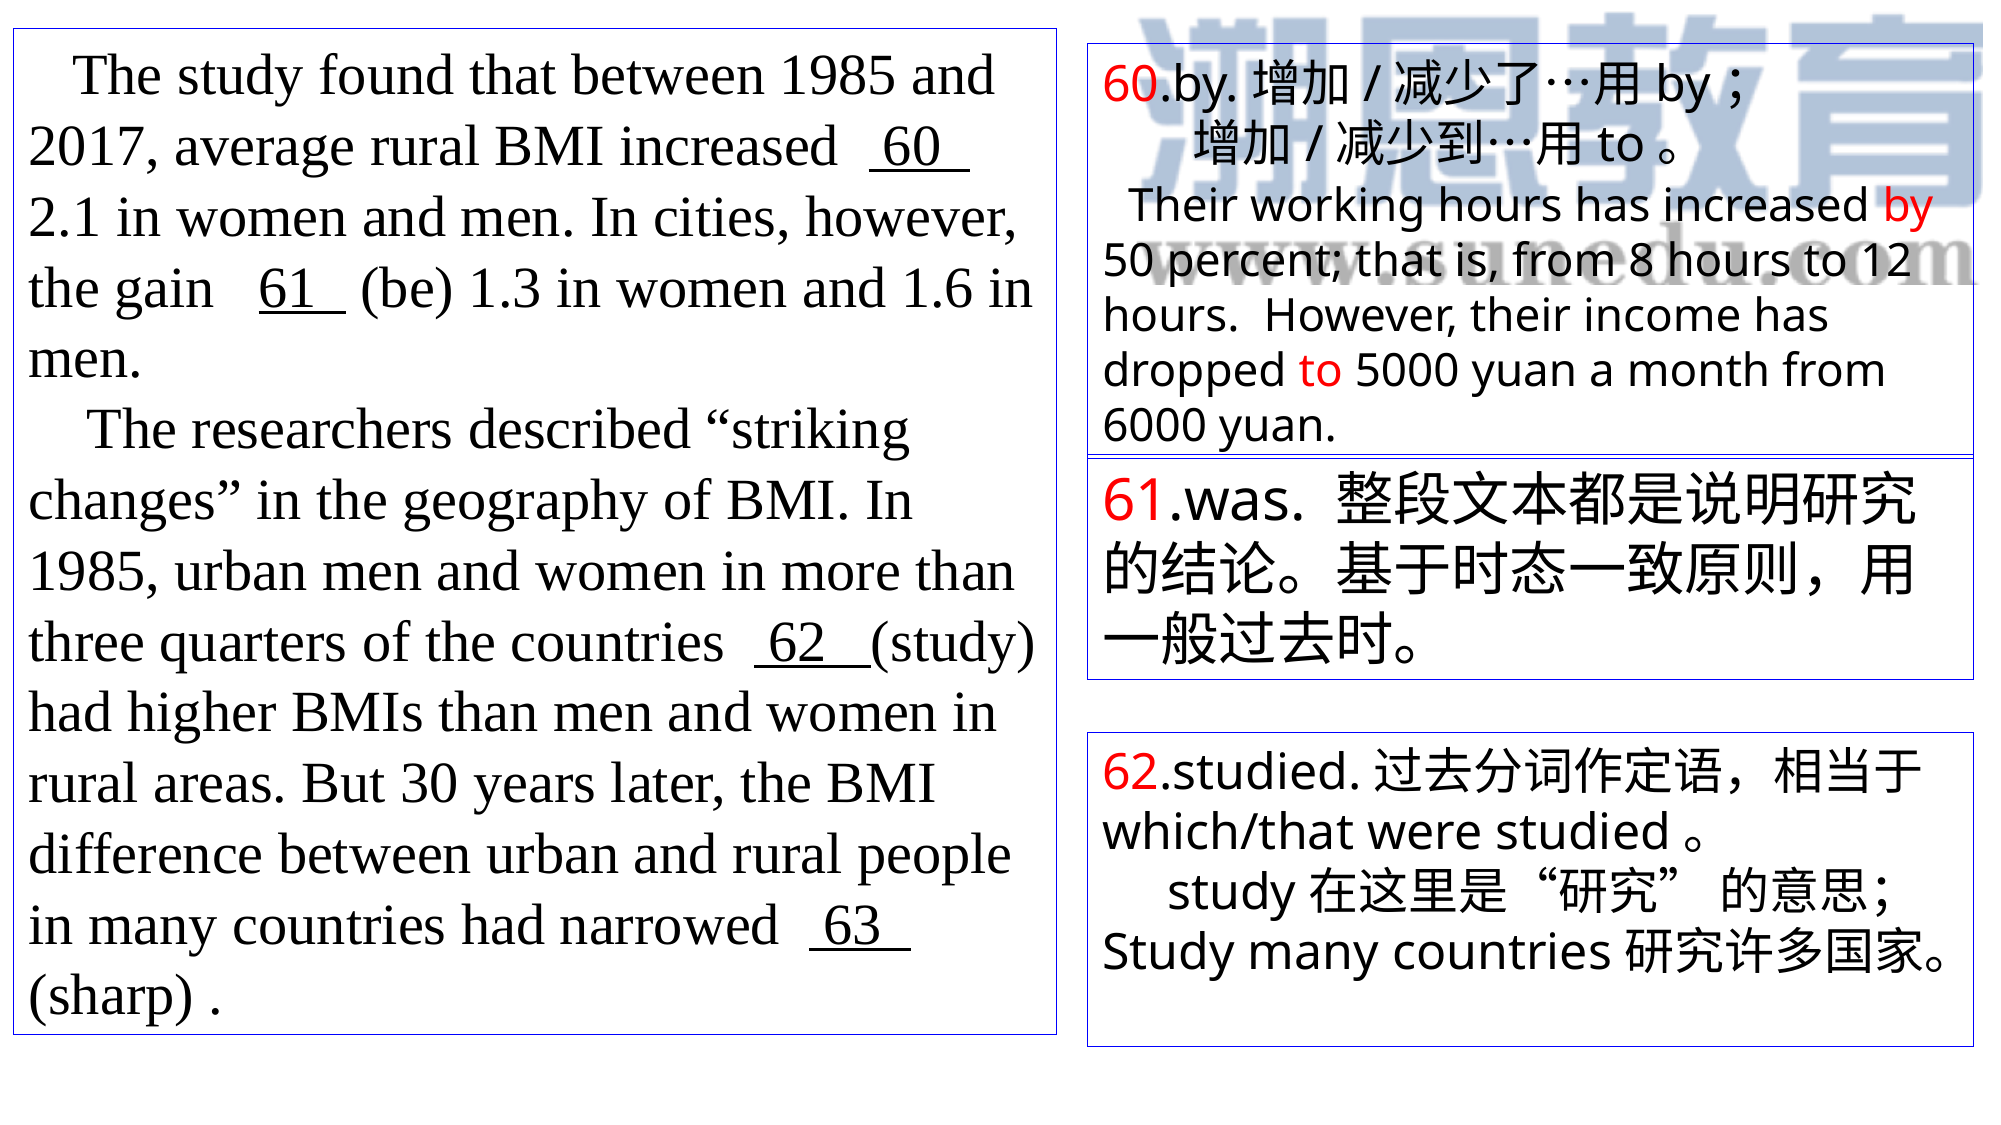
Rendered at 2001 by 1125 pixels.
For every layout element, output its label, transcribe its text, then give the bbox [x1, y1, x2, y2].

text_box 61.was. 整段文本都是说明研究的结论。基于时态一致原则，用一般过去时。 [1087, 454, 1974, 680]
text_box 62.studied.过去分词作定语，相当于which/that were studied。 study在这里是“研究” 的意思；Study many countries研究许多国家。 [1087, 732, 1974, 1047]
picture [1134, 10, 1983, 285]
text_box 60.by.增加/减少了…用by； 增加/减少到…用to。 Their working hours has increased by 50 percent; that is, from 8 hours to 12 hours. However, their income has dropped to 5000 yuan a month from 6000 yuan. [1087, 43, 1974, 454]
text_box The study found that between 1985 and 2017, average rural BMI increased 60 2.1 in women and men. In cities, however, the gain 61 (be) 1.3 in women and 1.6 in men. The researchers described “striking changes” in the geography of BMI. In 1985, urban men and women in more than three quarters of the countries 62 (study) had higher BMIs than men and women in rural areas. But 30 years later, the BMI difference between urban and rural people in many countries had narrowed 63 (sharp) . [13, 28, 1057, 1035]
